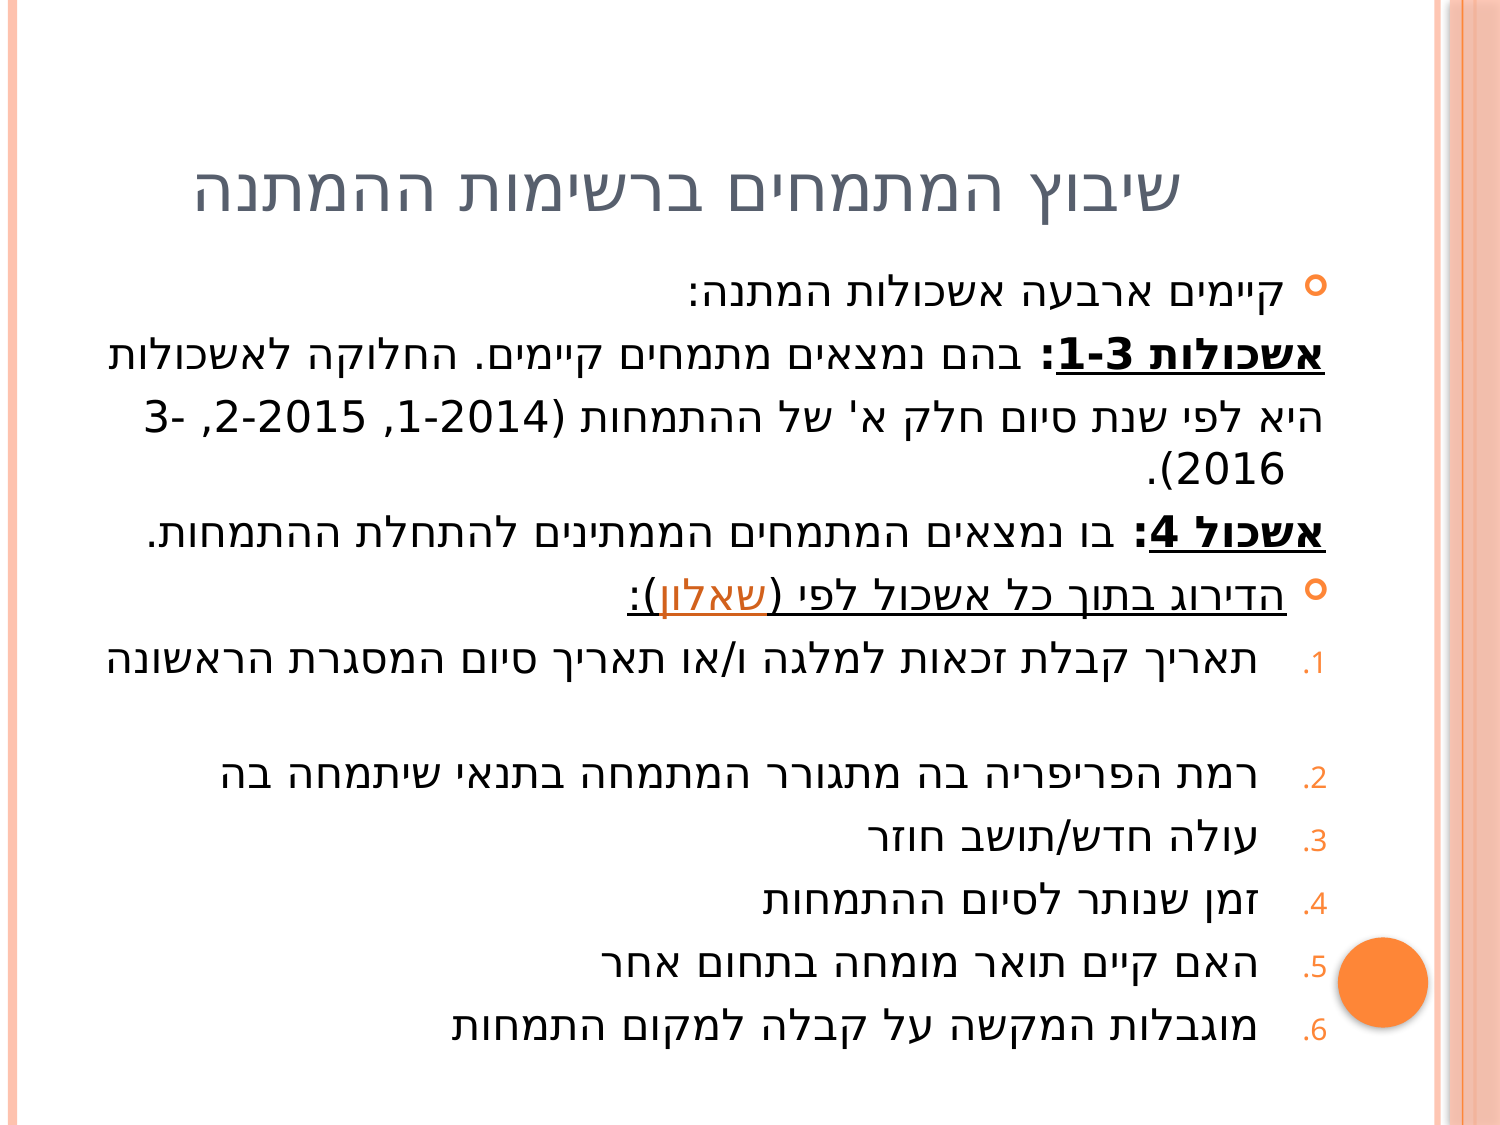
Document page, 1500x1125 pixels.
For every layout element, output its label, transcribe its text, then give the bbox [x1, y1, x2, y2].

title שיבוץ המתמחים ברשימות ההמתנה [75, 45, 1300, 233]
list קיימים ארבעה אשכולות המתנה: אשכולות 1-3: בהם נמצאים מתמחים קיימים. החלוקה לאשכולות היא לפי שנת סיום חלק א' של ההתמחות (1-2014, 2-2015, 3-2016). אשכול 4: בו נמצאים המתמחים הממתינים להתחלת ההתמחות. הדירוג בתוך כל אשכול לפי (שאלון): תאריך קבלת זכאות למלגה ו/או תאריך סיום המסגרת הראשונה רמת הפריפריה בה מתגורר המתמחה בתנאי שיתמחה בה עולה חדש/תושב חוזר זמן שנותר לסיום ההתמחות האם קיים תואר מומחה בתחום אחר מוגבלות המקשה על קבלה למקום התמחות [88, 255, 1341, 1095]
